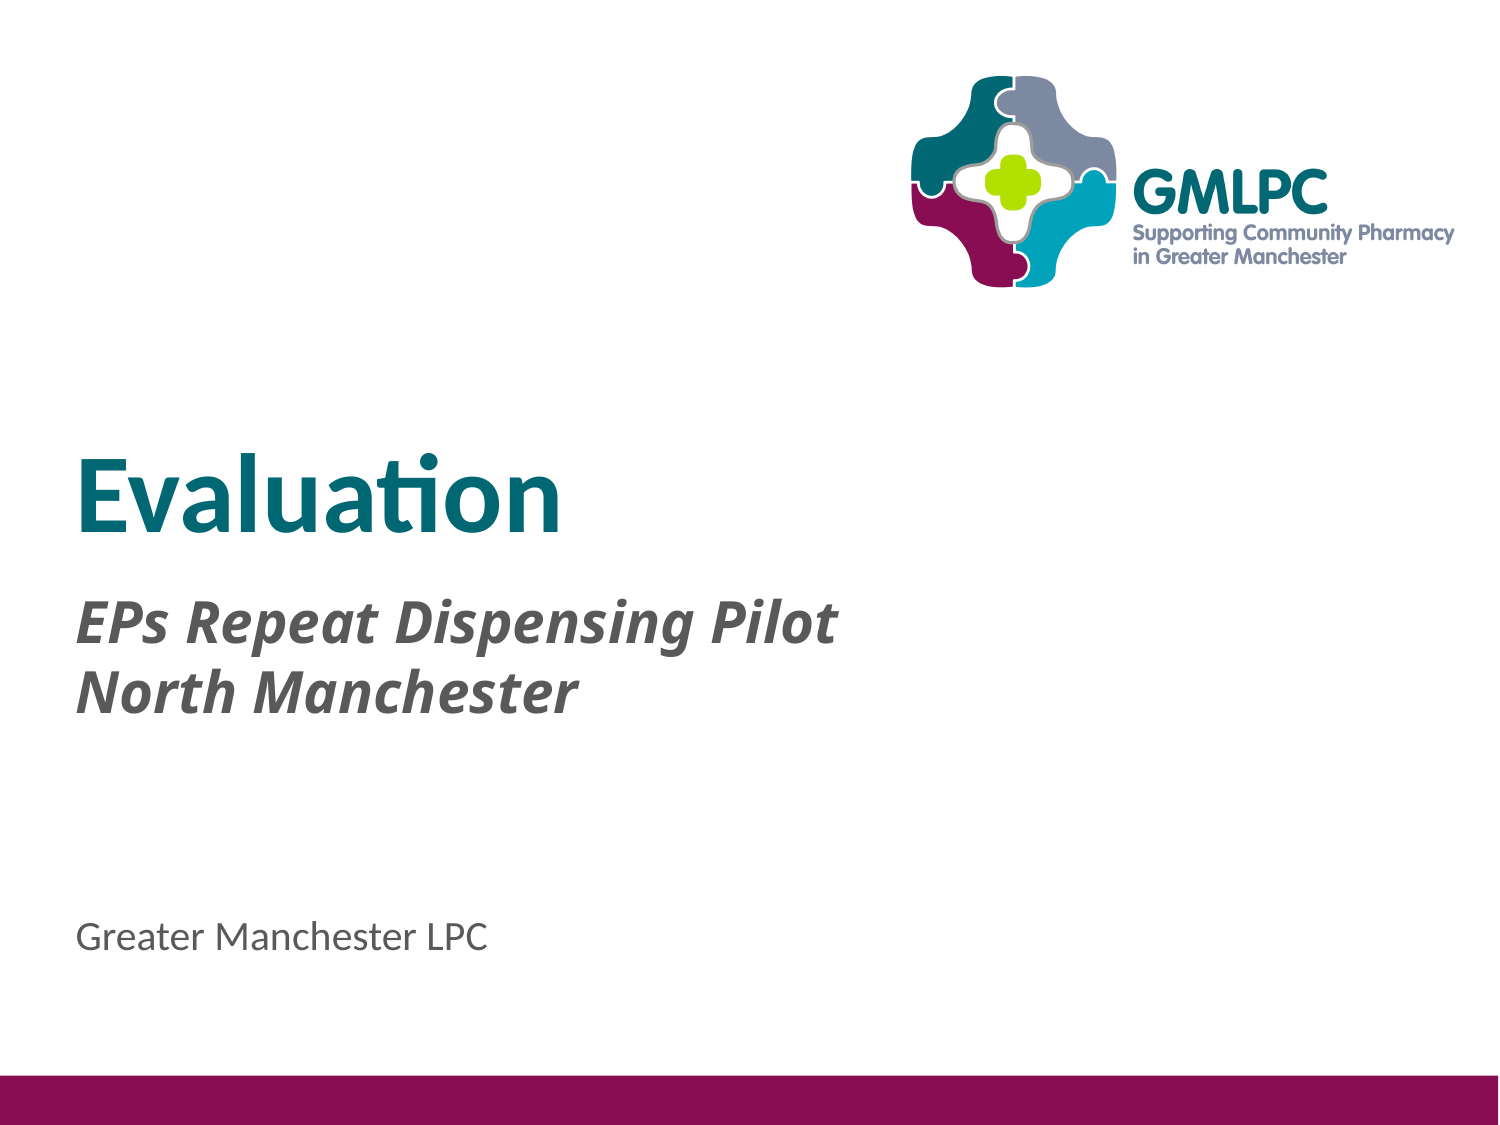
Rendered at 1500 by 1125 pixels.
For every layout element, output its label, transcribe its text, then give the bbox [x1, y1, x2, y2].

picture [894, 69, 1462, 297]
text_box Evaluation EPs Repeat Dispensing Pilot North Manchester [60, 412, 1093, 733]
text_box [0, 1075, 1499, 1125]
text_box Greater Manchester LPC [60, 901, 1057, 967]
